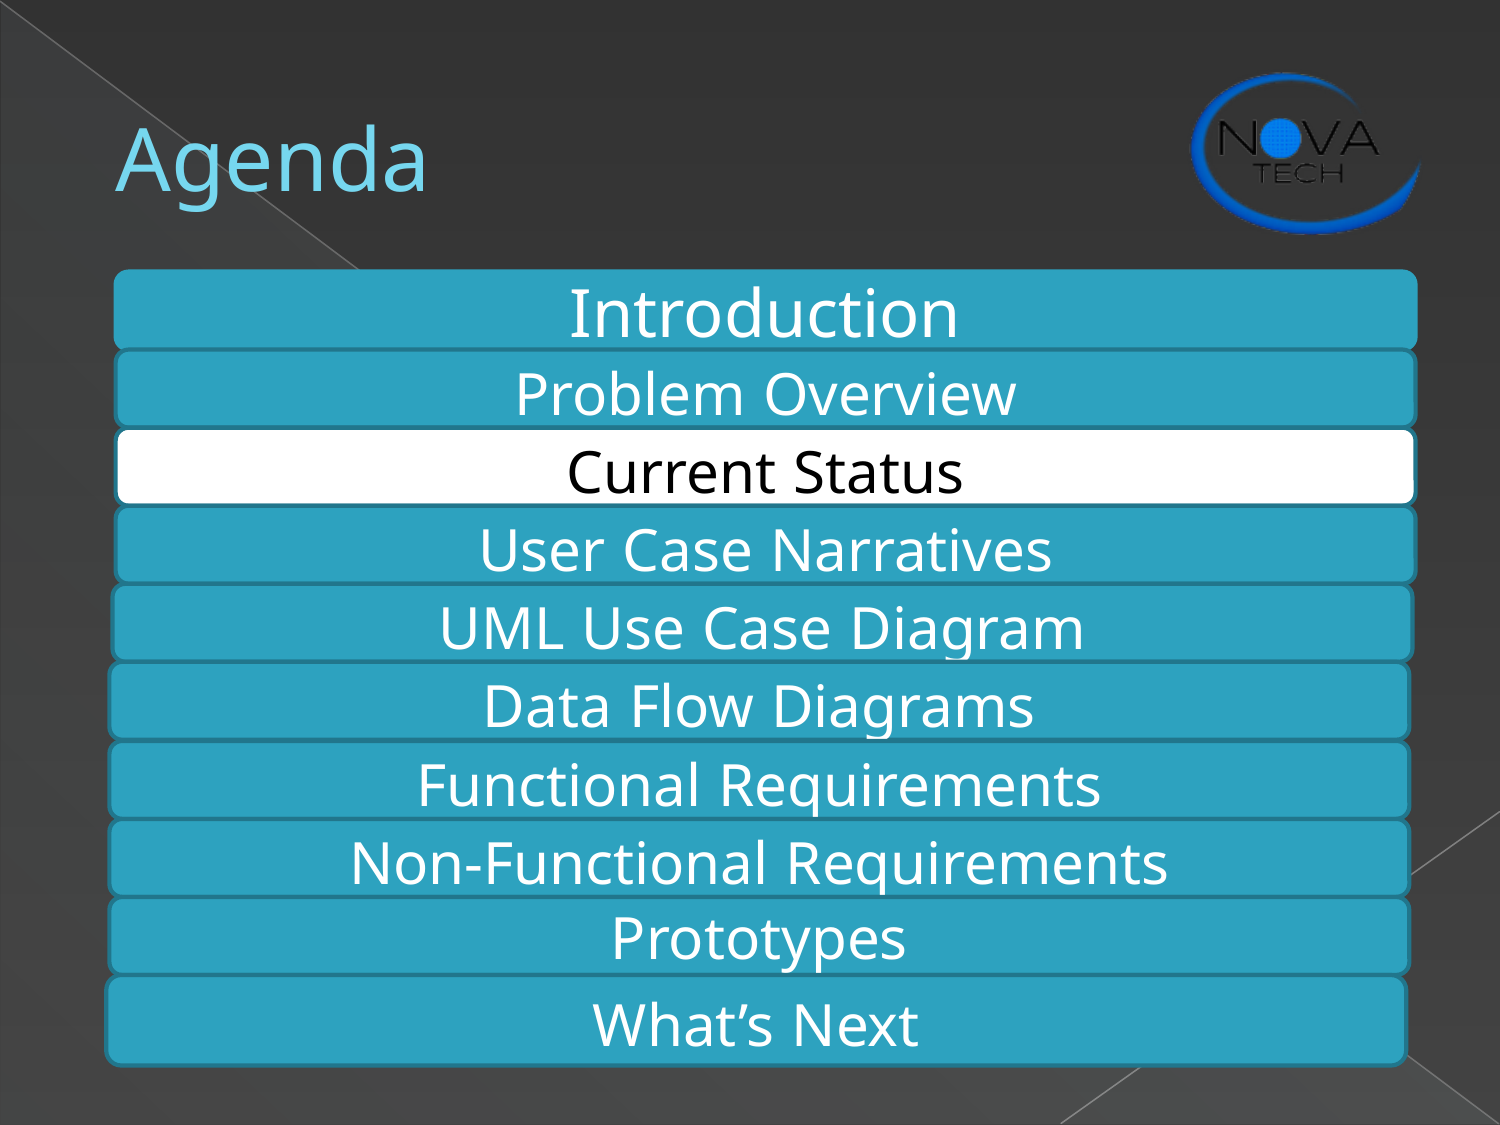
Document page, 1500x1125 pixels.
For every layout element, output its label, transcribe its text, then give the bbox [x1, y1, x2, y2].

text_box Current Status [115, 427, 1416, 506]
text_box UML Use Case Diagram [112, 583, 1413, 662]
text_box Non-Functional Requirements [109, 818, 1410, 897]
text_box Problem Overview [115, 349, 1416, 428]
picture [1149, 53, 1500, 272]
text_box Introduction [115, 271, 1416, 350]
text_box What’s Next [106, 974, 1407, 1066]
text_box User Case Narratives [115, 505, 1416, 584]
text_box Data Flow Diagrams [109, 661, 1410, 740]
text_box Prototypes [109, 896, 1410, 975]
text_box Functional Requirements [109, 740, 1410, 819]
title Agenda [21, 41, 1371, 272]
